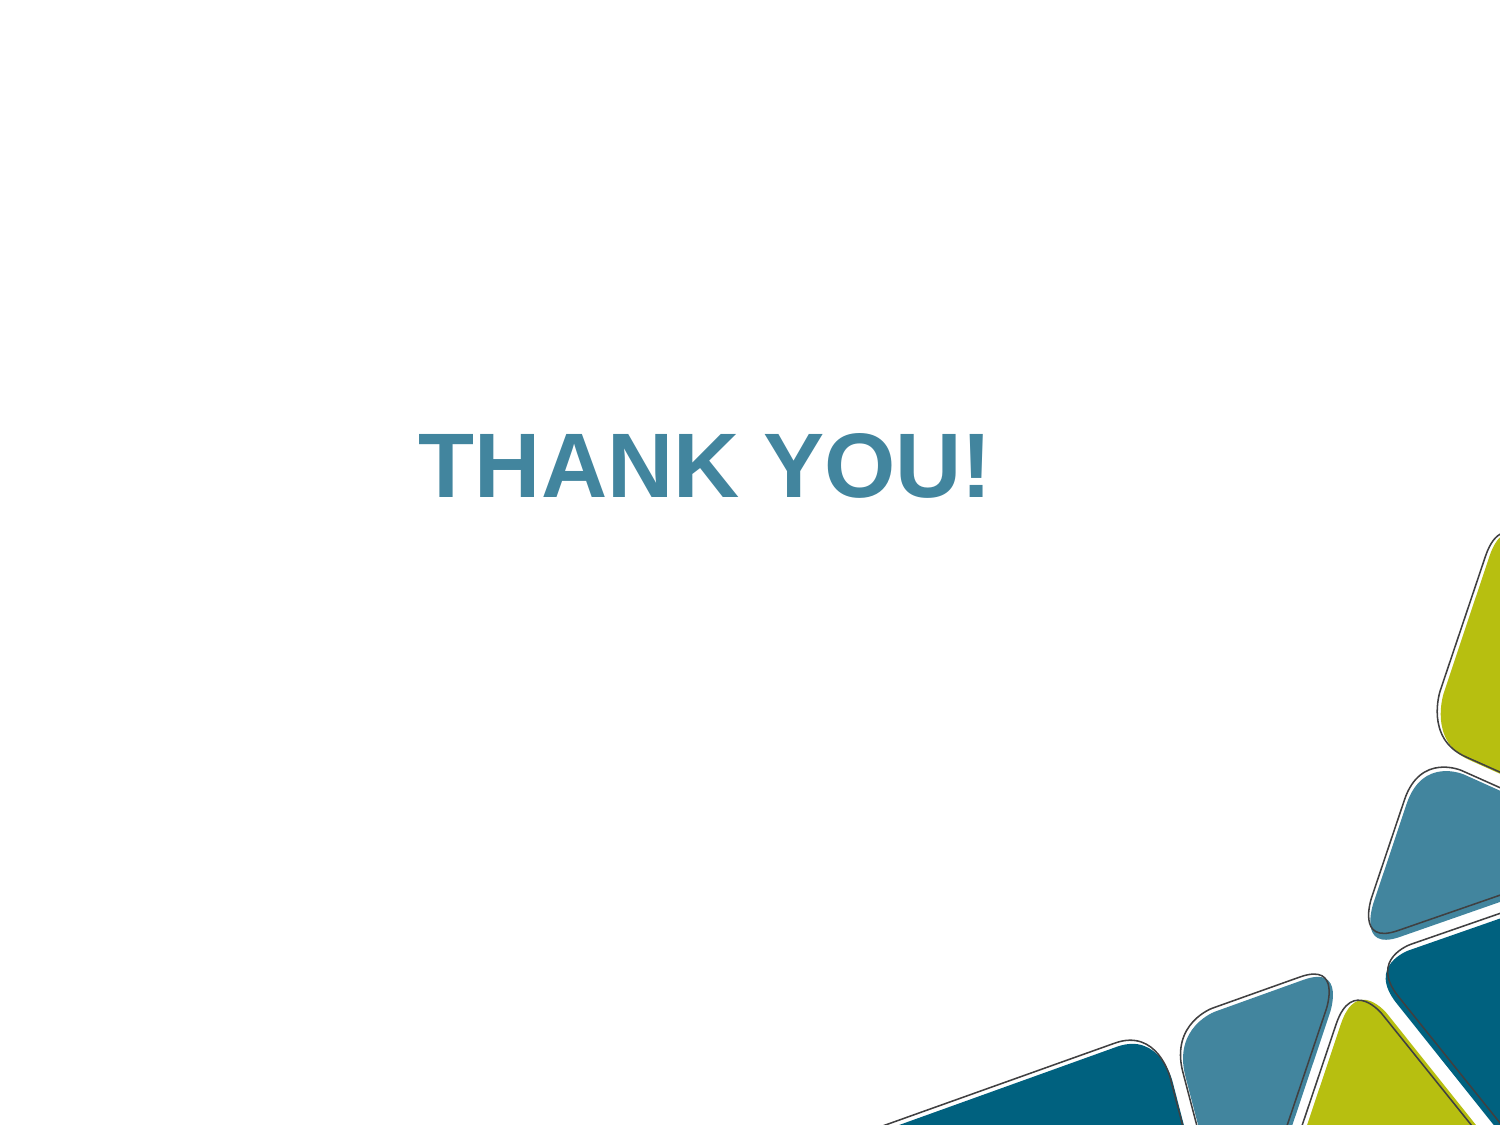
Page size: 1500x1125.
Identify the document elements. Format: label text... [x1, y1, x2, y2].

text_box THANK YOU! [196, 387, 1216, 549]
